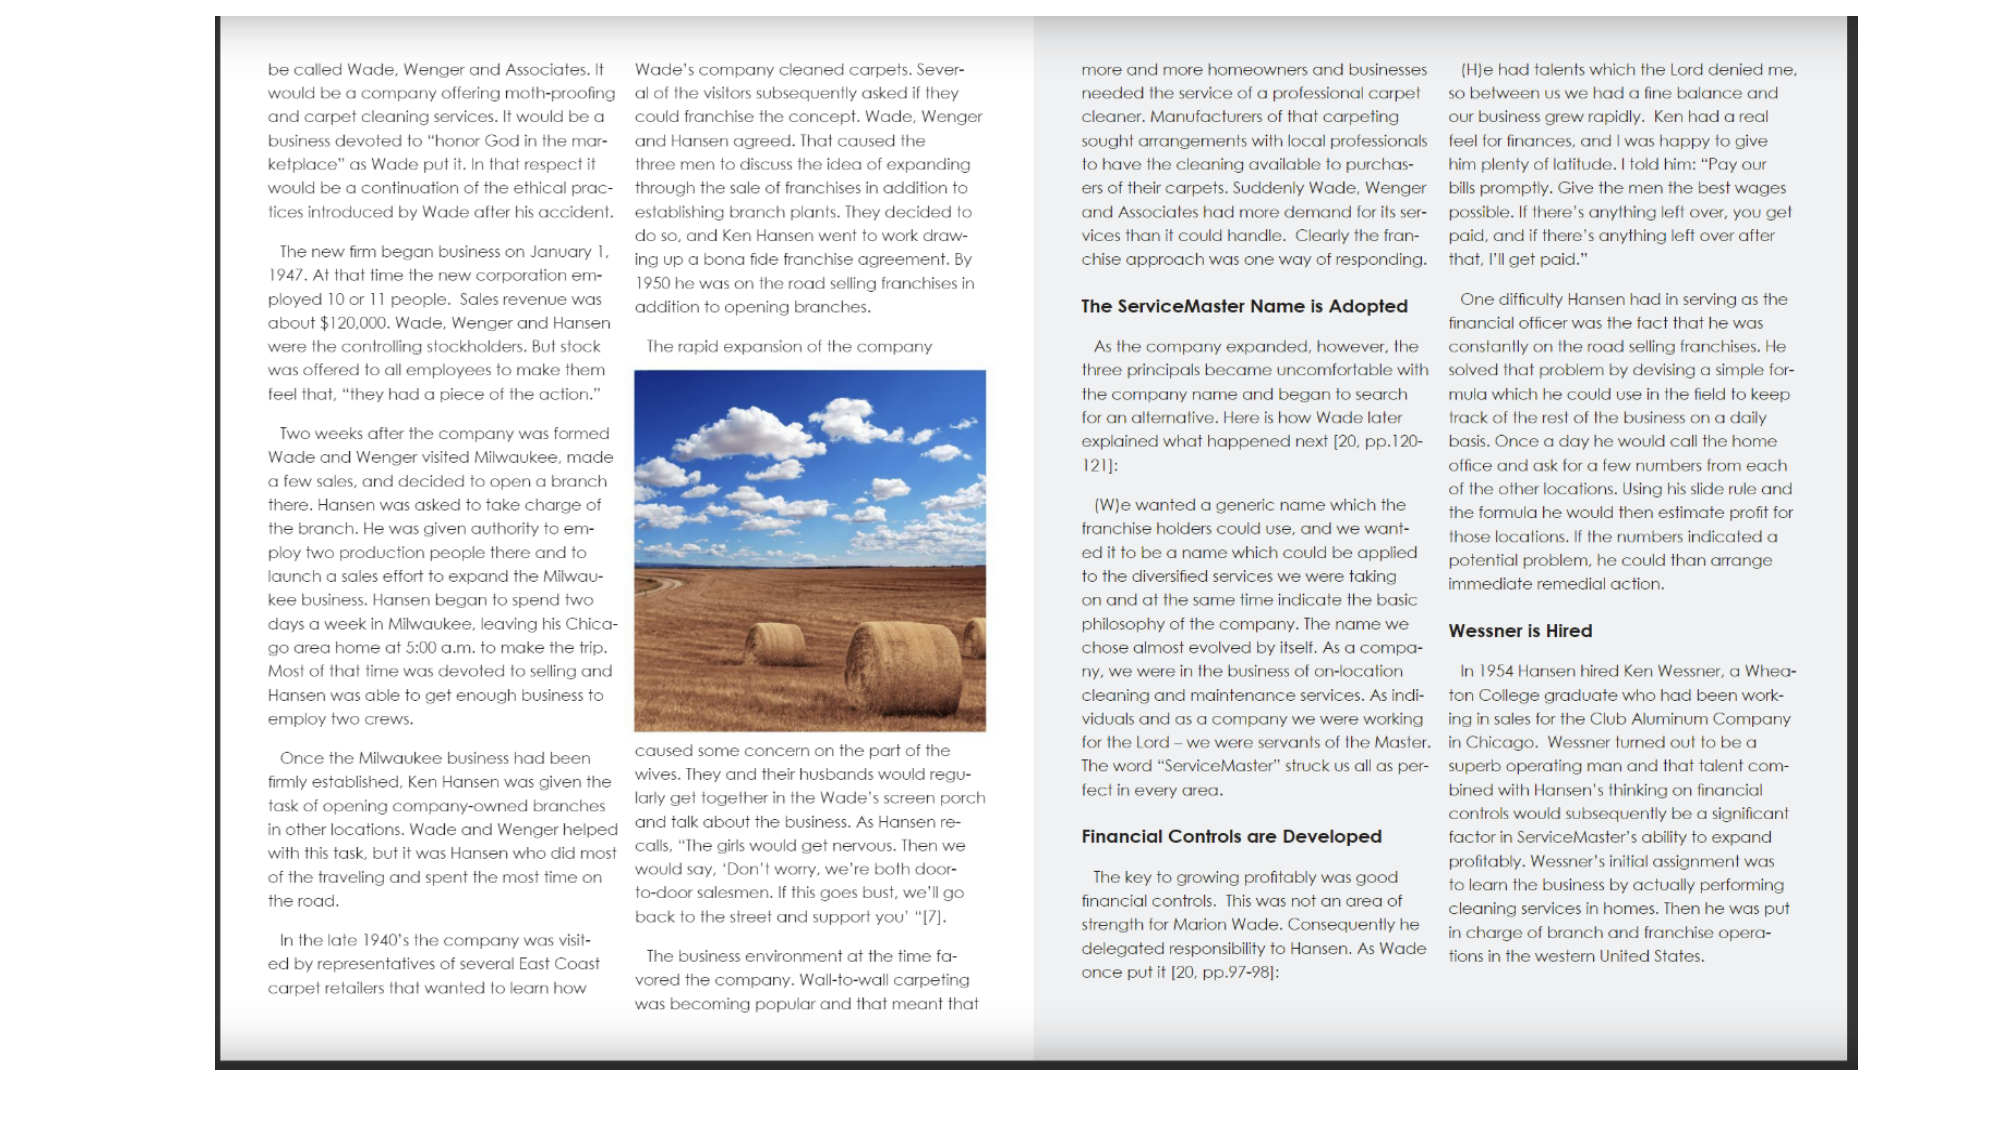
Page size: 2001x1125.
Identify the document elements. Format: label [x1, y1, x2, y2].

picture [215, 16, 1858, 1070]
